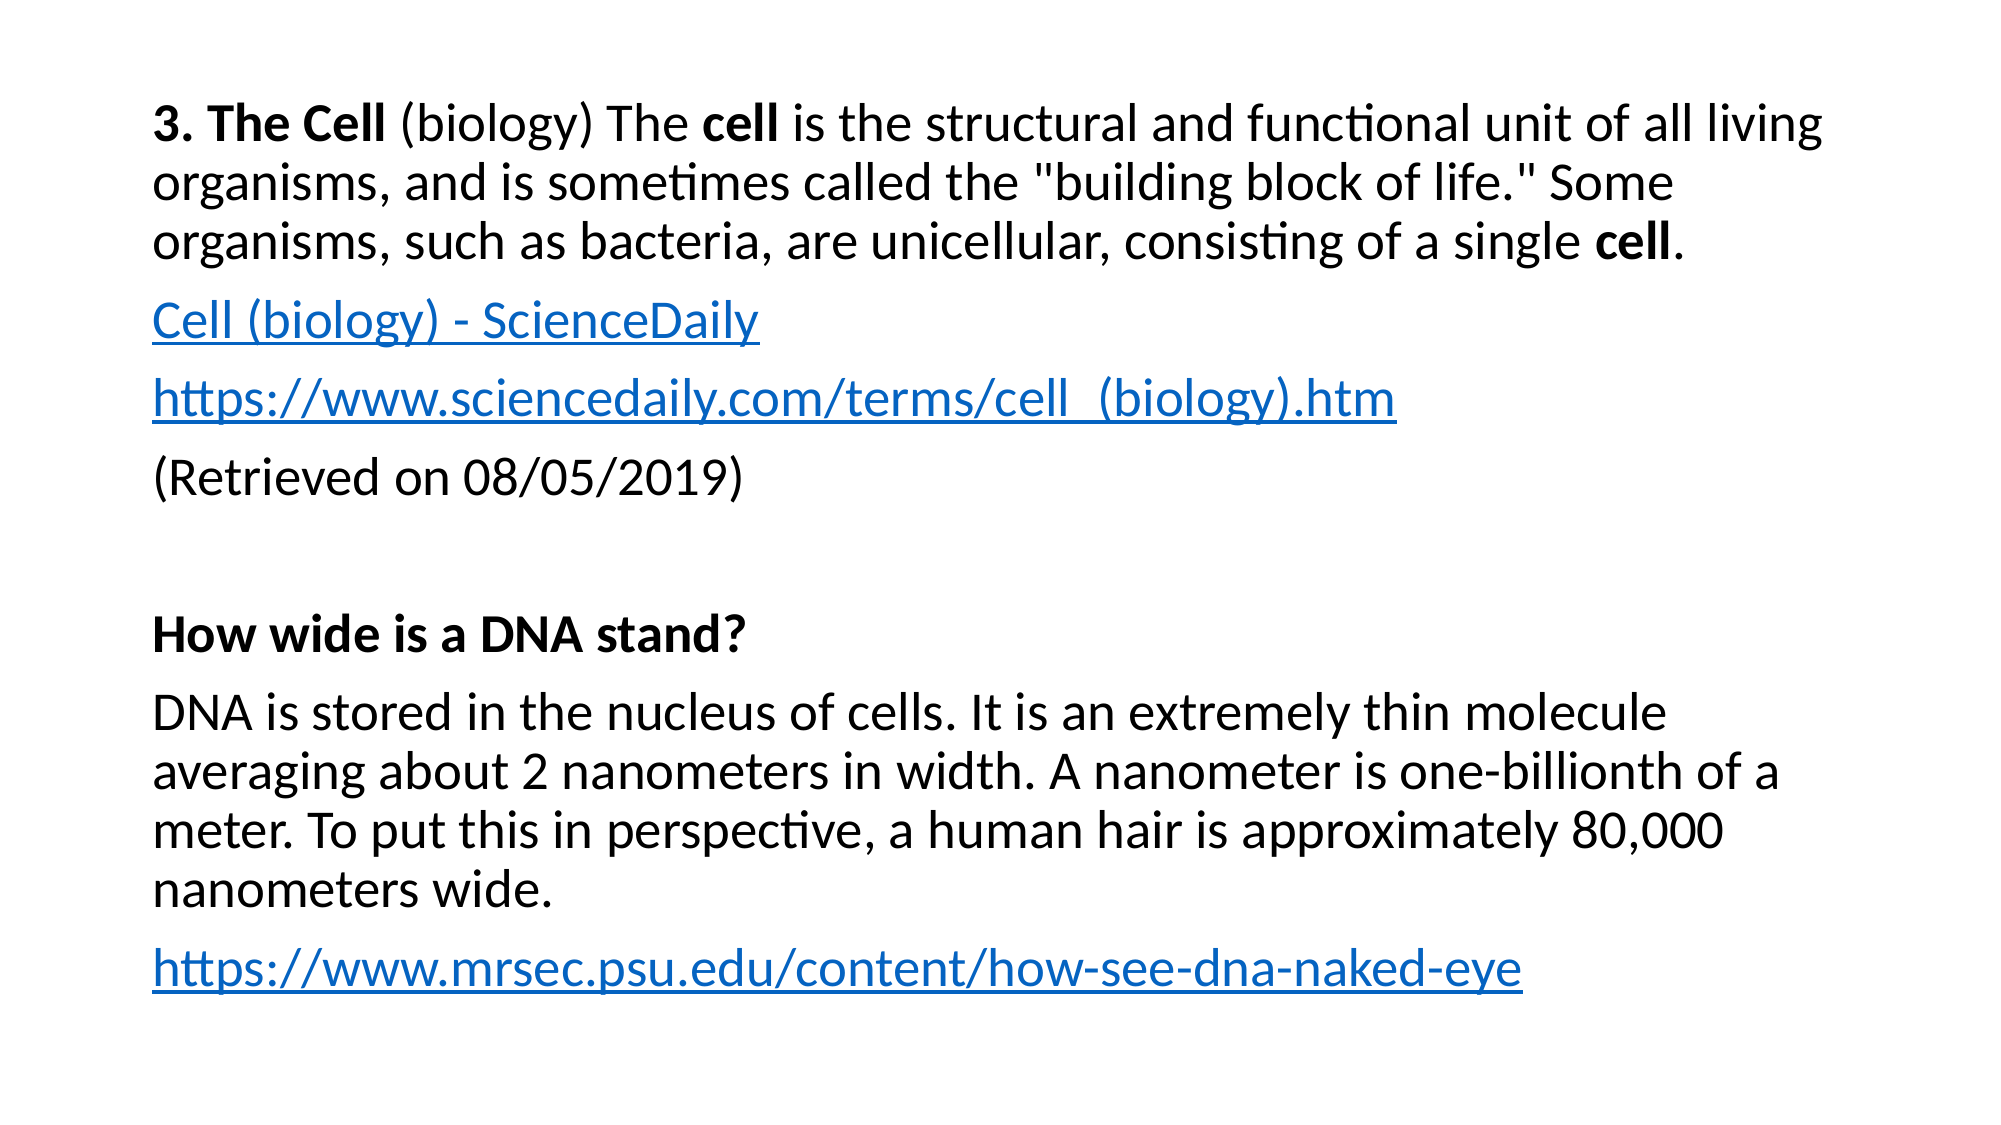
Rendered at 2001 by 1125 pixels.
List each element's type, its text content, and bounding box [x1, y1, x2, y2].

list 3. The Cell (biology) The cell is the structural and functional unit of all living organisms, and is sometimes called the "building block of life." Some organisms, such as bacteria, are unicellular, consisting of a single cell. Cell (biology) - ScienceDaily https://www.sciencedaily.com/terms/cell_(biology).htm (Retrieved on 08/05/2019) How wide is a DNA stand? DNA is stored in the nucleus of cells. It is an extremely thin molecule averaging about 2 nanometers in width. A nanometer is one-billionth of a meter. To put this in perspective, a human hair is approximately 80,000 nanometers wide. https://www.mrsec.psu.edu/content/how-see-dna-naked-eye [137, 86, 1863, 1014]
